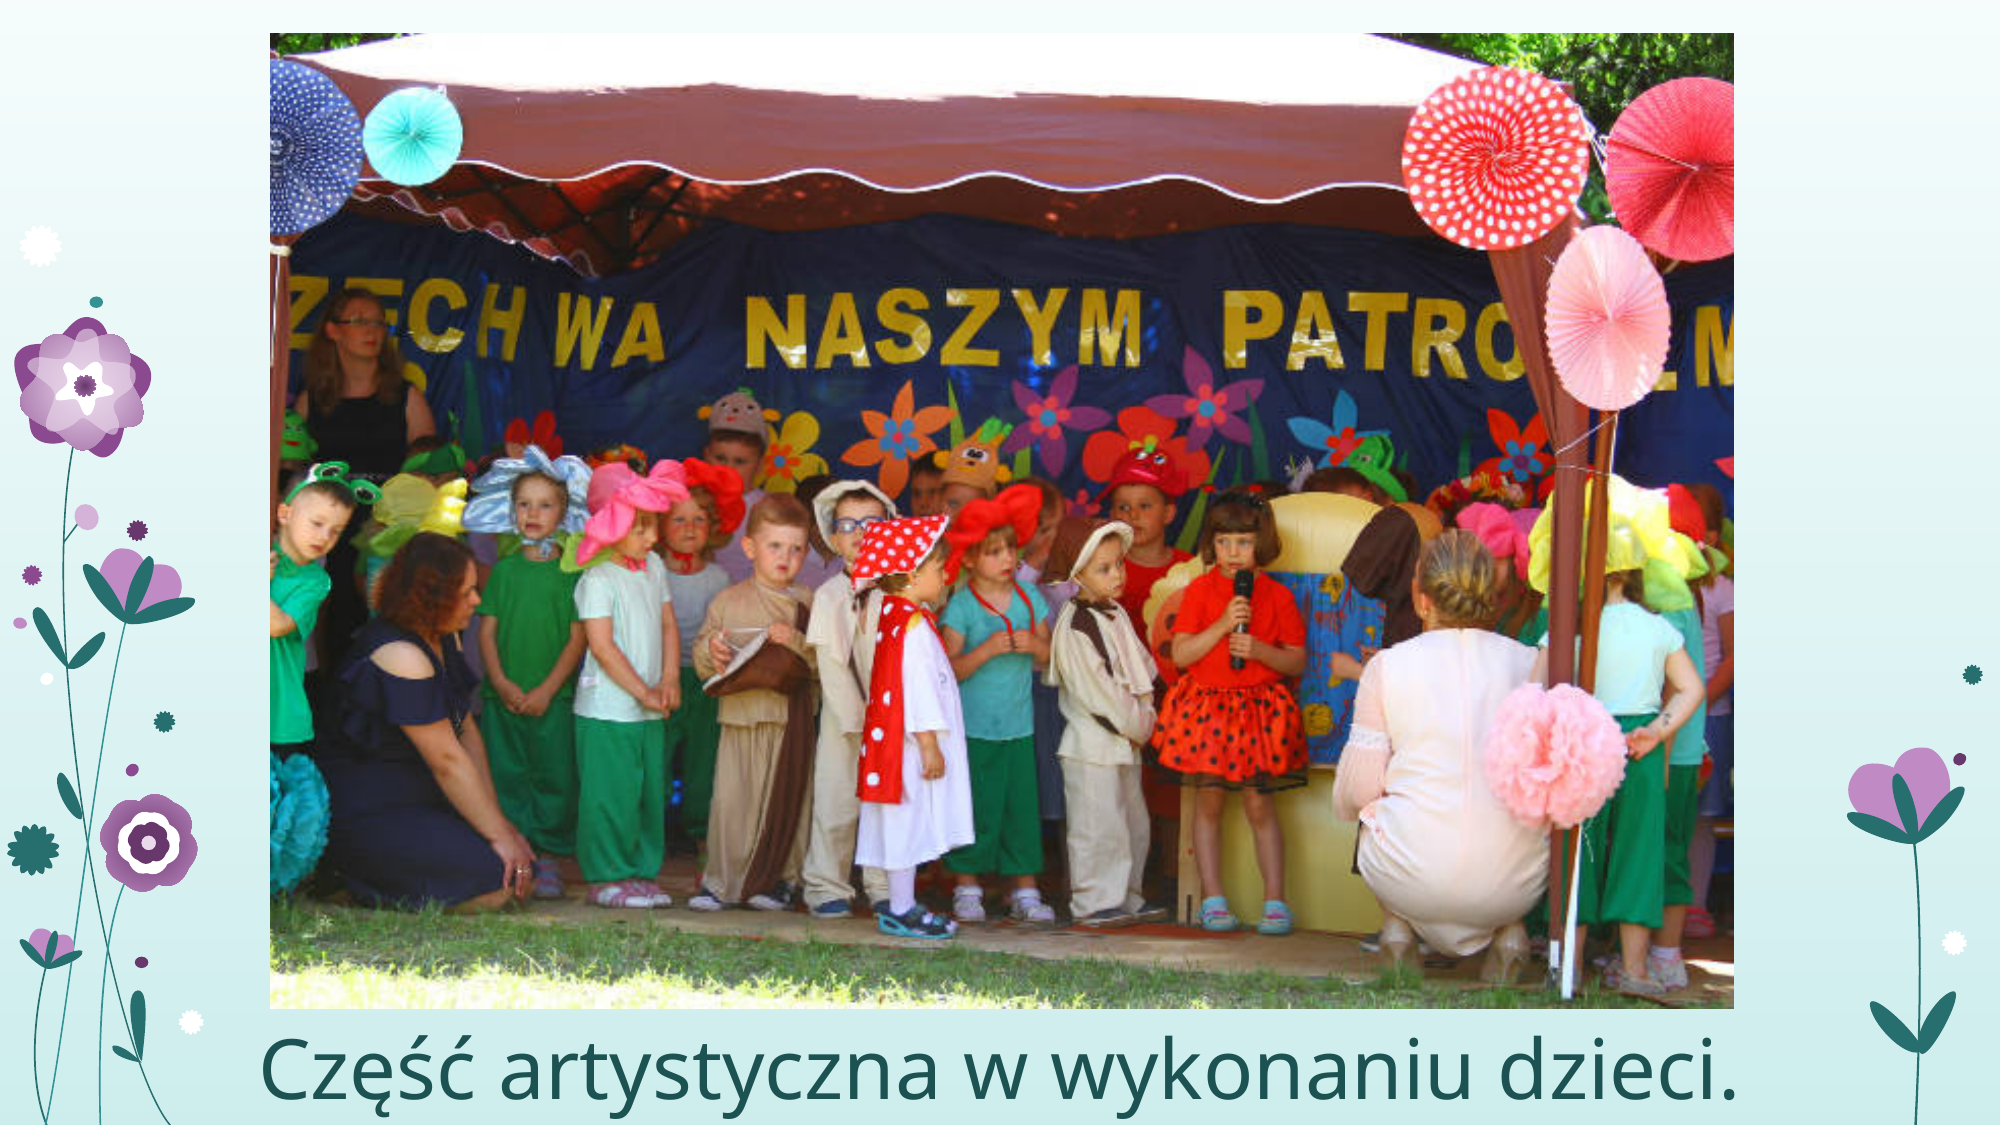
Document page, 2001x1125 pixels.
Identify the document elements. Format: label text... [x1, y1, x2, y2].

text_box Część artystyczna w wykonaniu dzieci. [233, 1008, 1767, 1124]
picture [269, 33, 1734, 1009]
